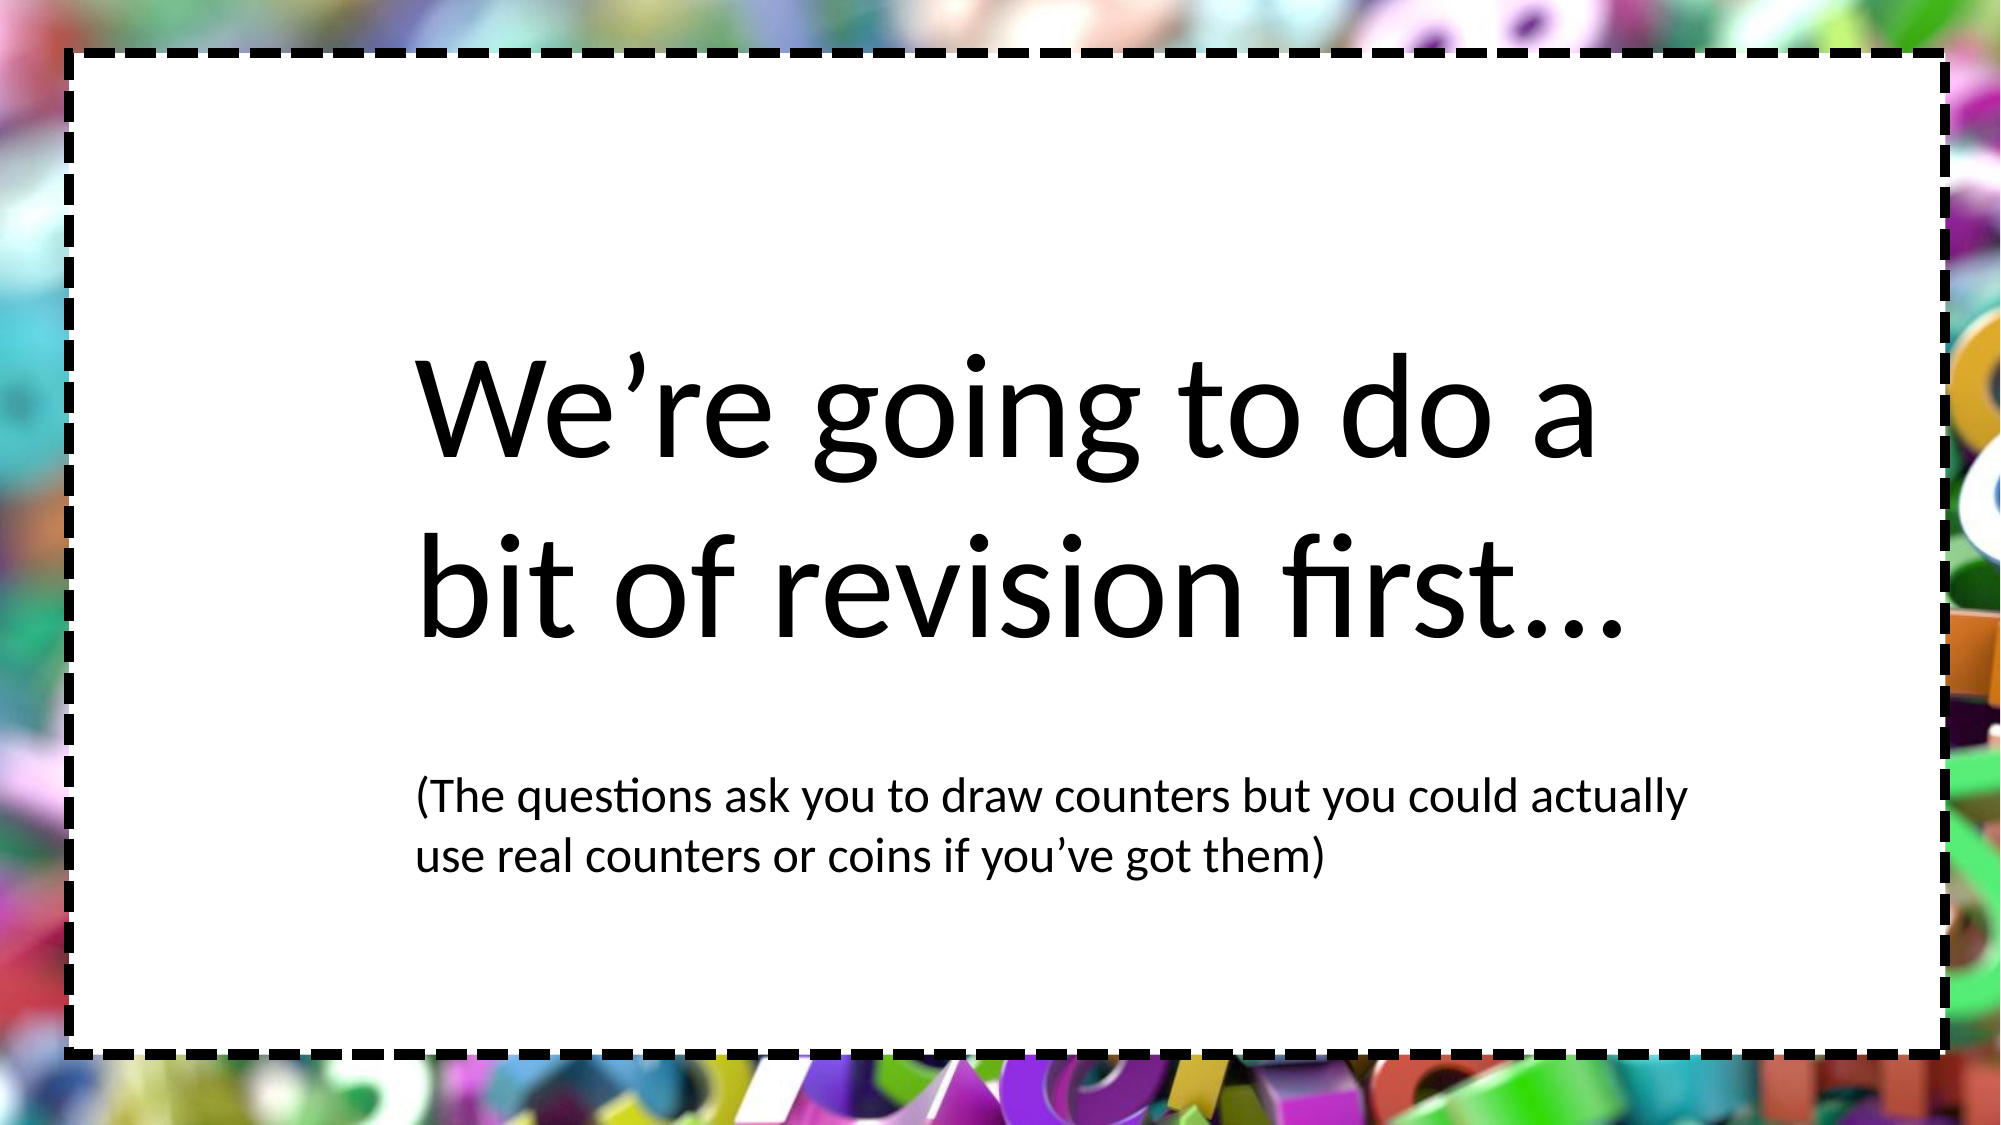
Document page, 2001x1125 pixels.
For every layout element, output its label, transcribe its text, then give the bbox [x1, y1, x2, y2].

text_box [68, 52, 1946, 1056]
picture [0, 0, 2001, 1125]
text_box We’re going to do a bit of revision first... (The questions ask you to draw counters but you could actually use real counters or coins if you’ve got them) [399, 299, 1742, 890]
